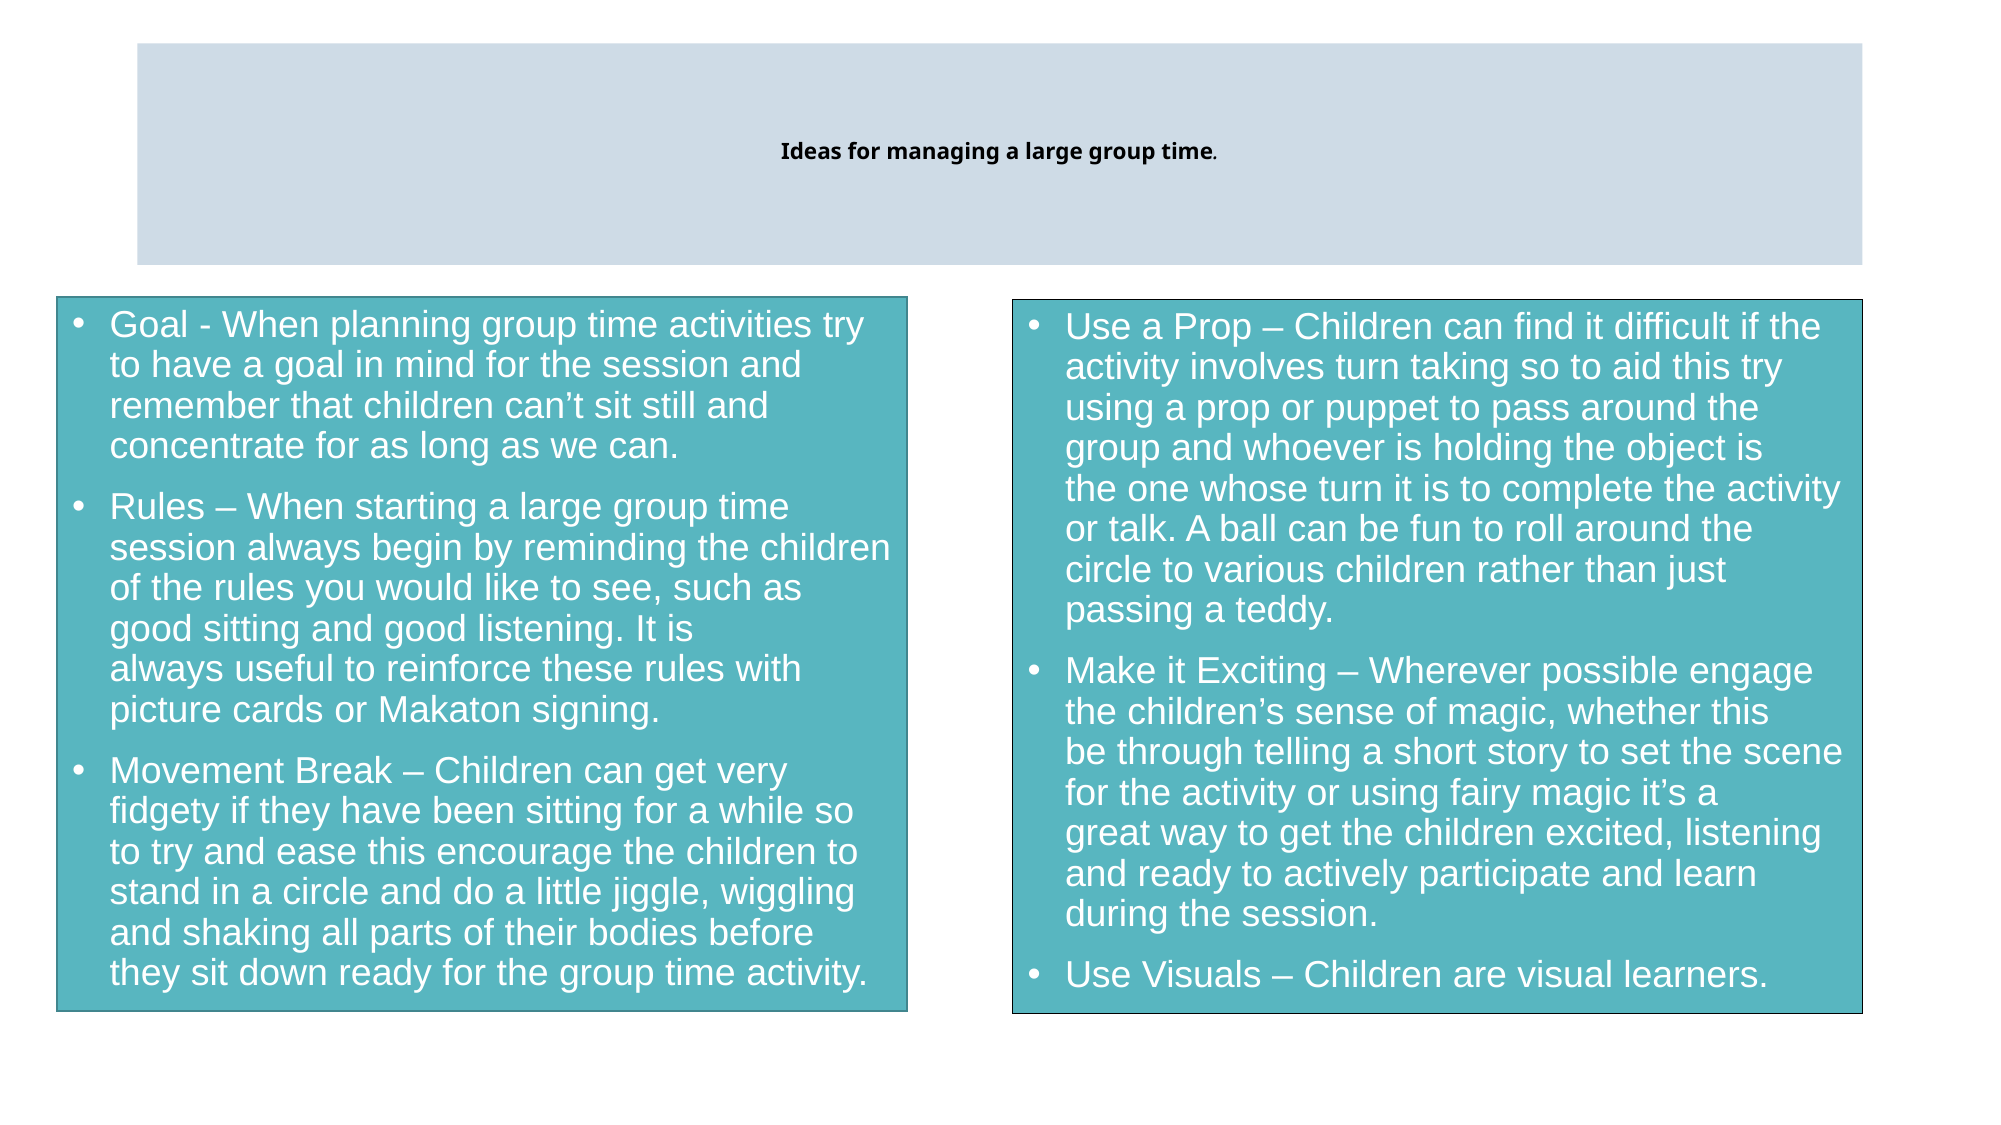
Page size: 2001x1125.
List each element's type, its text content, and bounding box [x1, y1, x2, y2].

list Use a Prop – Children can find it difficult if the activity involves turn taking so to aid this try using a prop or puppet to pass around the group and whoever is holding the object is the one whose turn it is to complete the activity or talk. A ball can be fun to roll around the circle to various children rather than just passing a teddy. Make it Exciting – Wherever possible engage the children’s sense of magic, whether this be through telling a short story to set the scene for the activity or using fairy magic it’s a great way to get the children excited, listening and ready to actively participate and learn during the session. Use Visuals – Children are visual learners. [1012, 299, 1863, 1014]
title Ideas for managing a large group time. [137, 43, 1863, 265]
list Goal - When planning group time activities try to have a goal in mind for the session and remember that children can’t sit still and concentrate for as long as we can. Rules – When starting a large group time session always begin by reminding the children of the rules you would like to see, such as good sitting and good listening. It is always useful to reinforce these rules with picture cards or Makaton signing. Movement Break – Children can get very fidgety if they have been sitting for a while so to try and ease this encourage the children to stand in a circle and do a little jiggle, wiggling and shaking all parts of their bodies before they sit down ready for the group time activity. [56, 296, 908, 1012]
